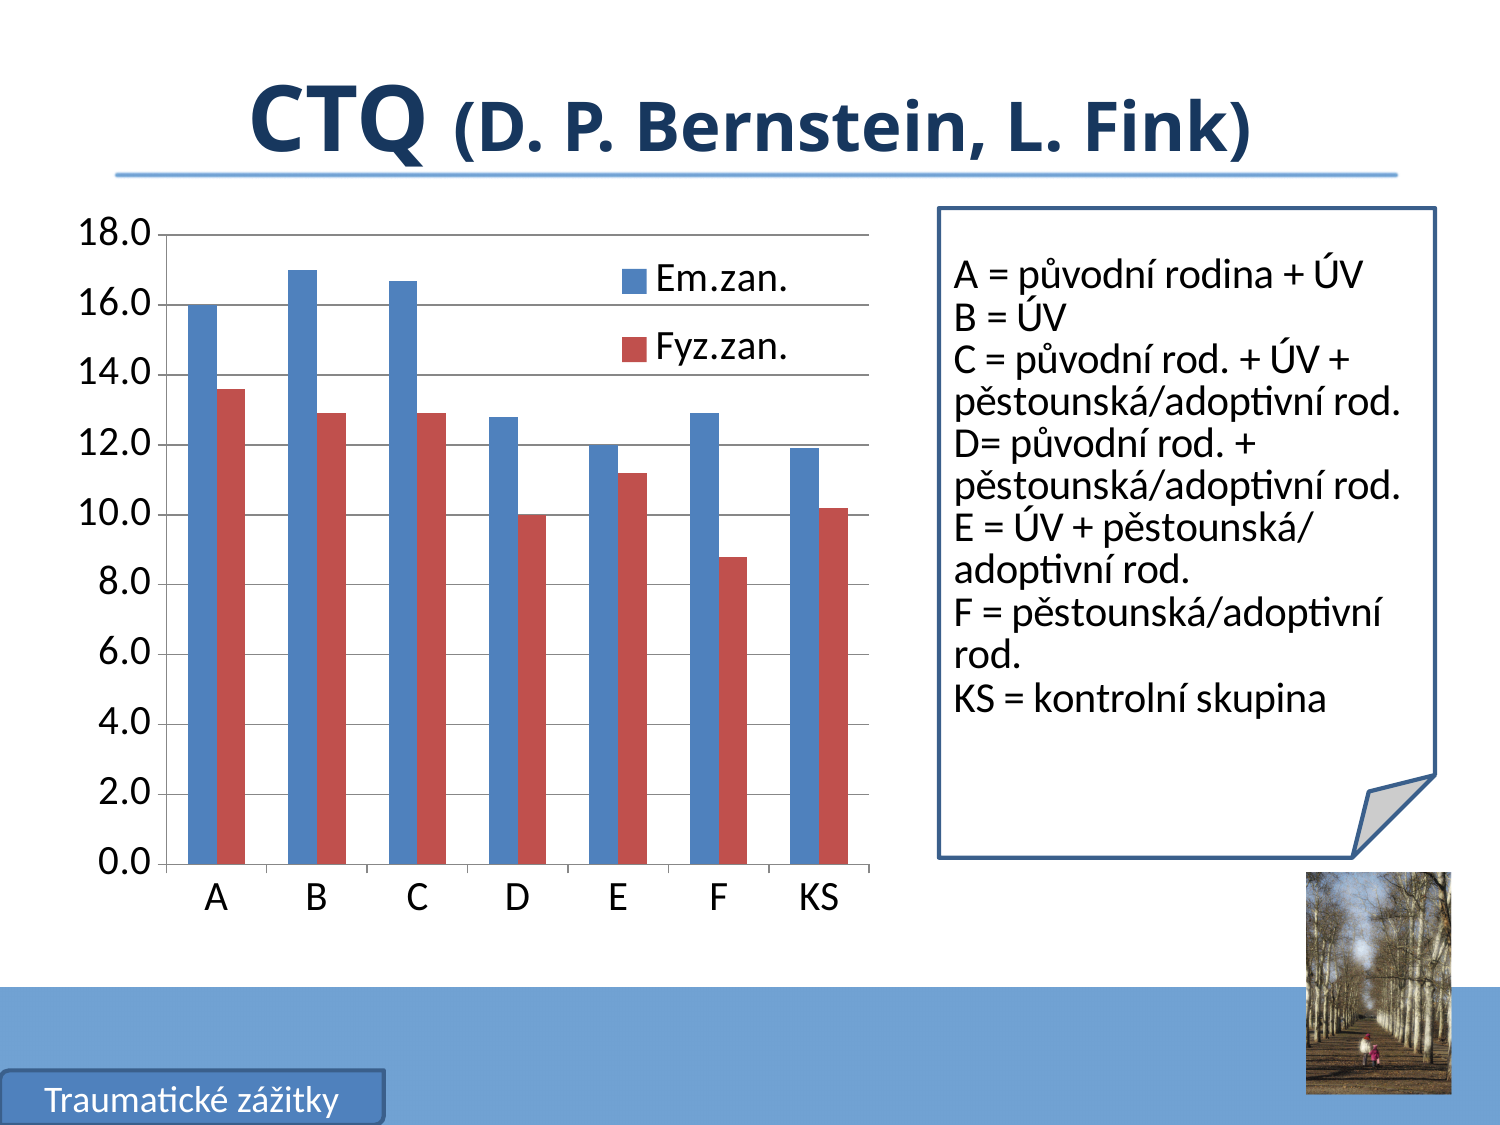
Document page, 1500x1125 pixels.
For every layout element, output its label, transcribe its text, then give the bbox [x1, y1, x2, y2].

chart [29, 184, 1459, 1000]
text_box Traumatické zážitky [0, 1068, 386, 1125]
picture [0, 0, 1500, 1125]
title CTQ (D. P. Bernstein, L. Fink) [75, 45, 1425, 182]
